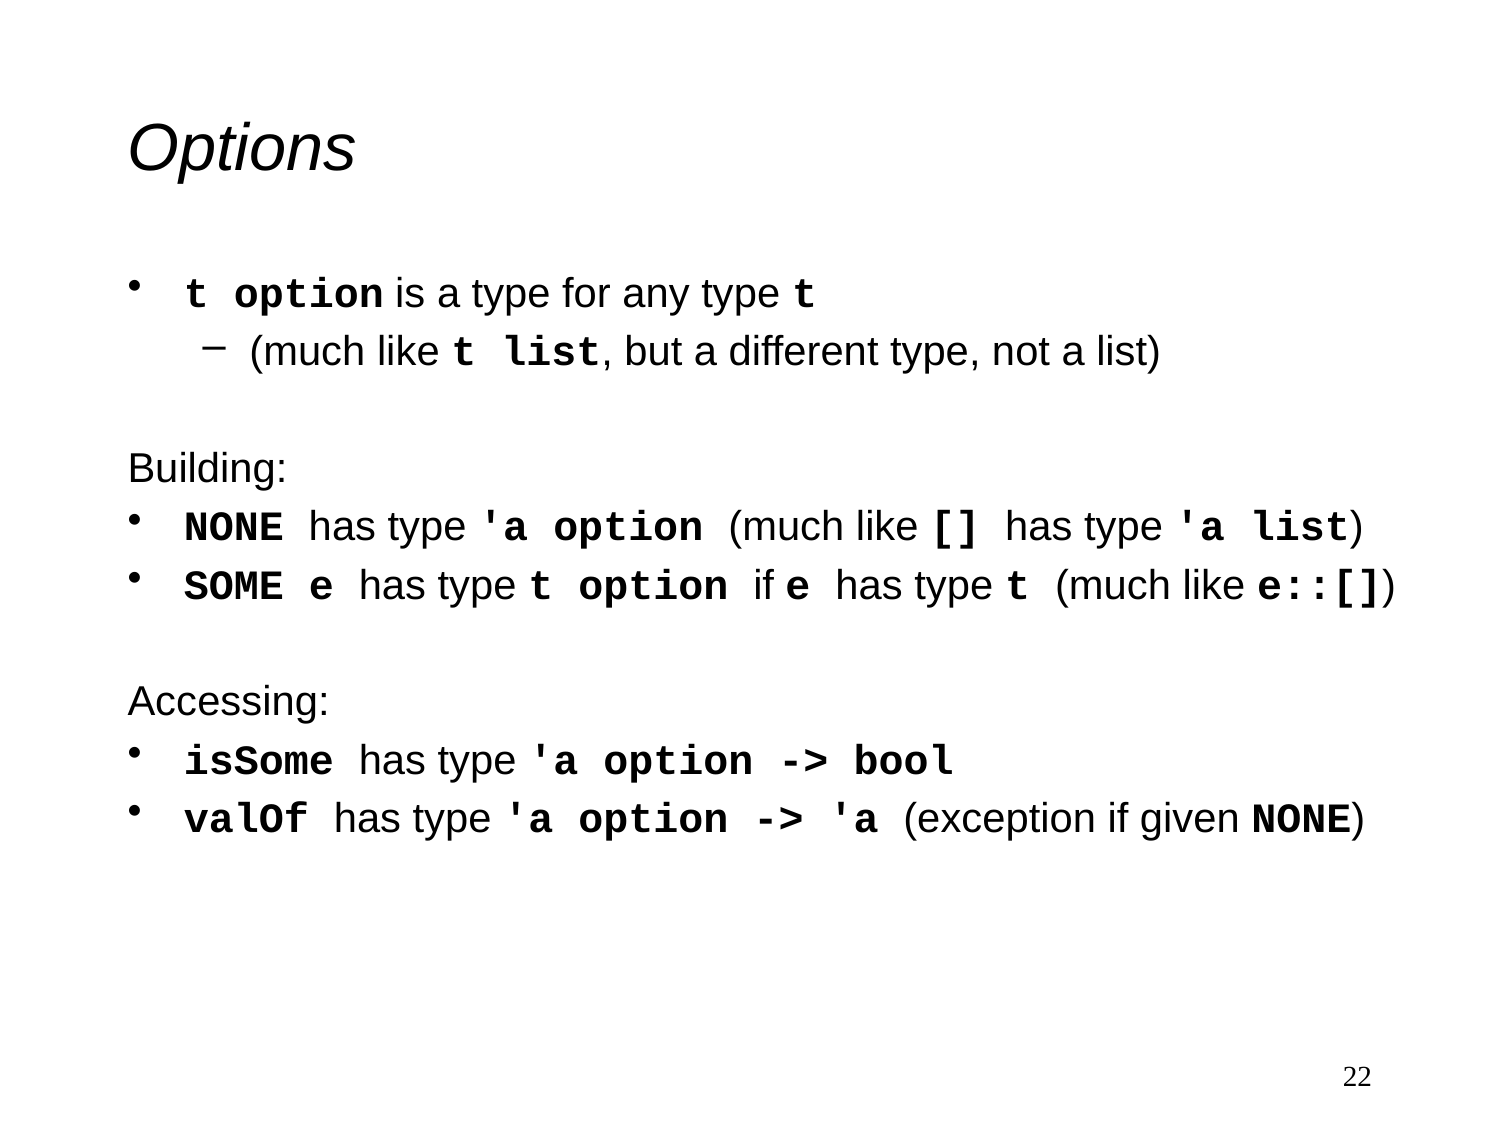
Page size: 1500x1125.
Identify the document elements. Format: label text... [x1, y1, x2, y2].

list t option is a type for any type t (much like t list, but a different type, not a list) Building: NONE has type 'a option (much like [] has type 'a list) SOME e has type t option if e has type t (much like e::[]) Accessing: isSome has type 'a option -> bool valOf has type 'a option -> 'a (exception if given NONE) [112, 224, 1426, 1063]
slide_number 22 [1074, 1049, 1388, 1125]
title Options [112, 49, 1388, 224]
